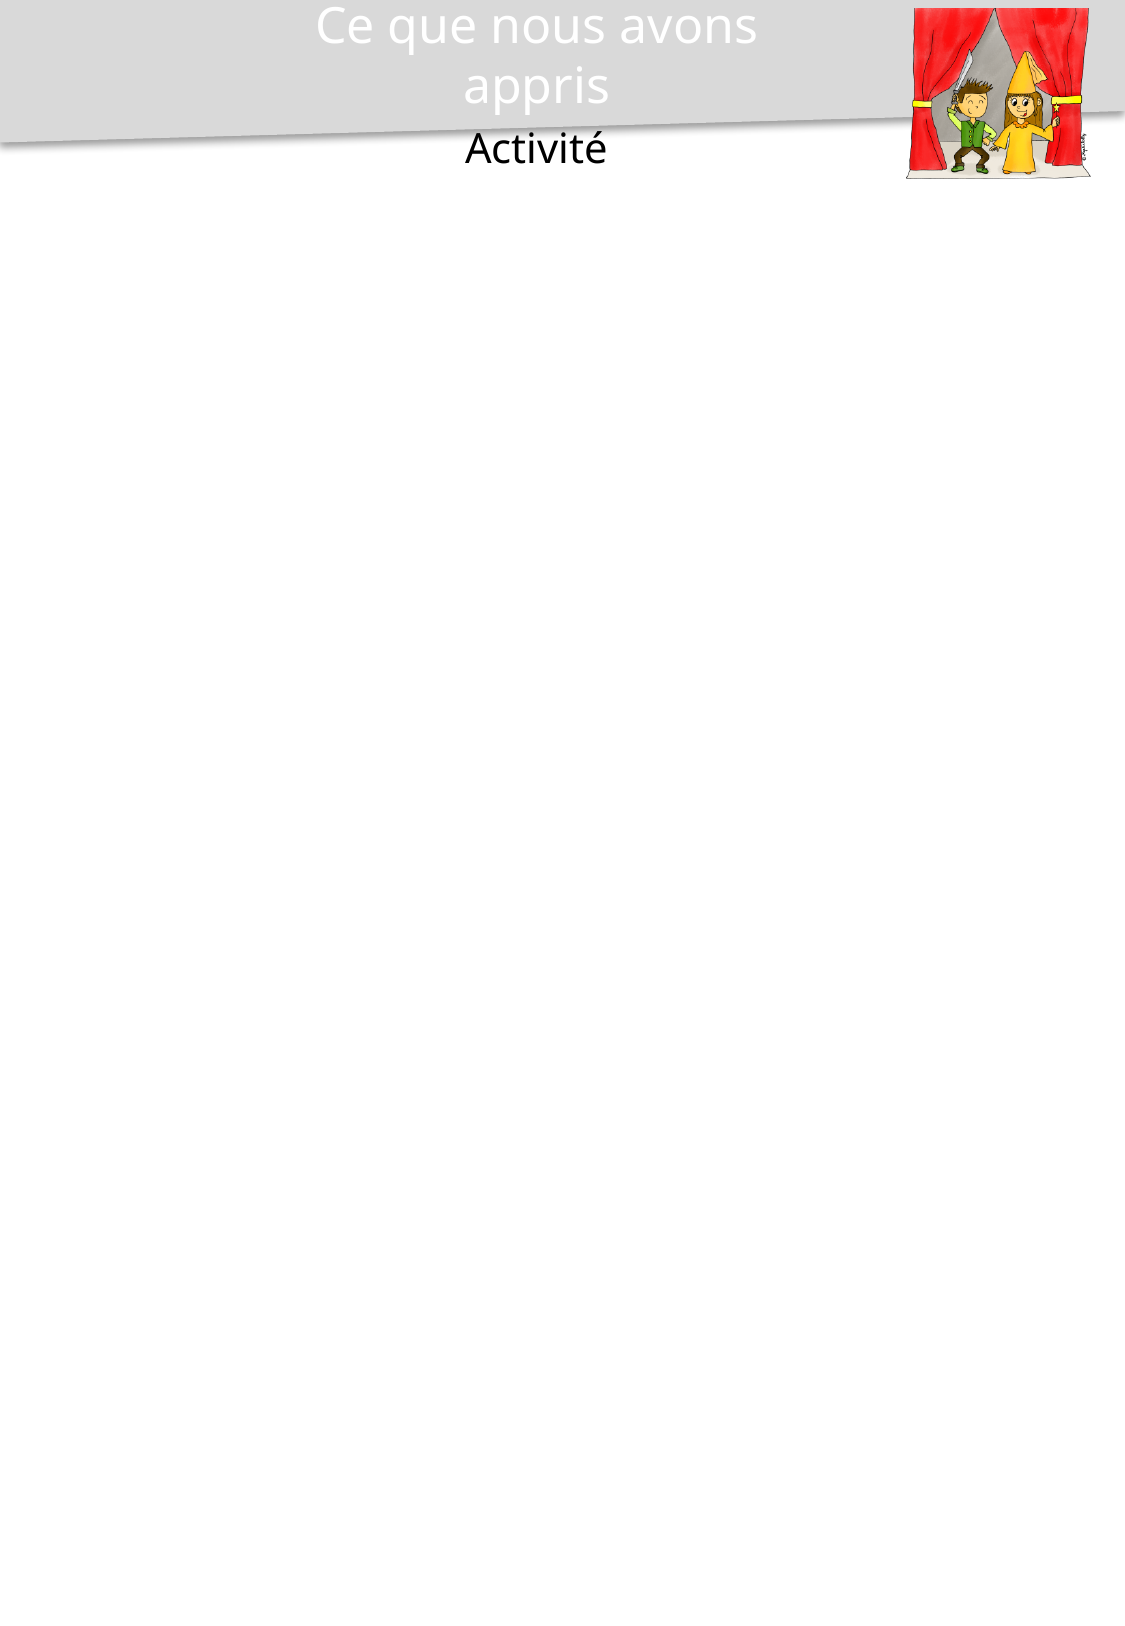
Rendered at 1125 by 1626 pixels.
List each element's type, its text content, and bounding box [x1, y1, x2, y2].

text_box Ce que nous avons appris Activité [222, 0, 851, 86]
picture [905, 8, 1092, 179]
text_box [0, 0, 1125, 145]
